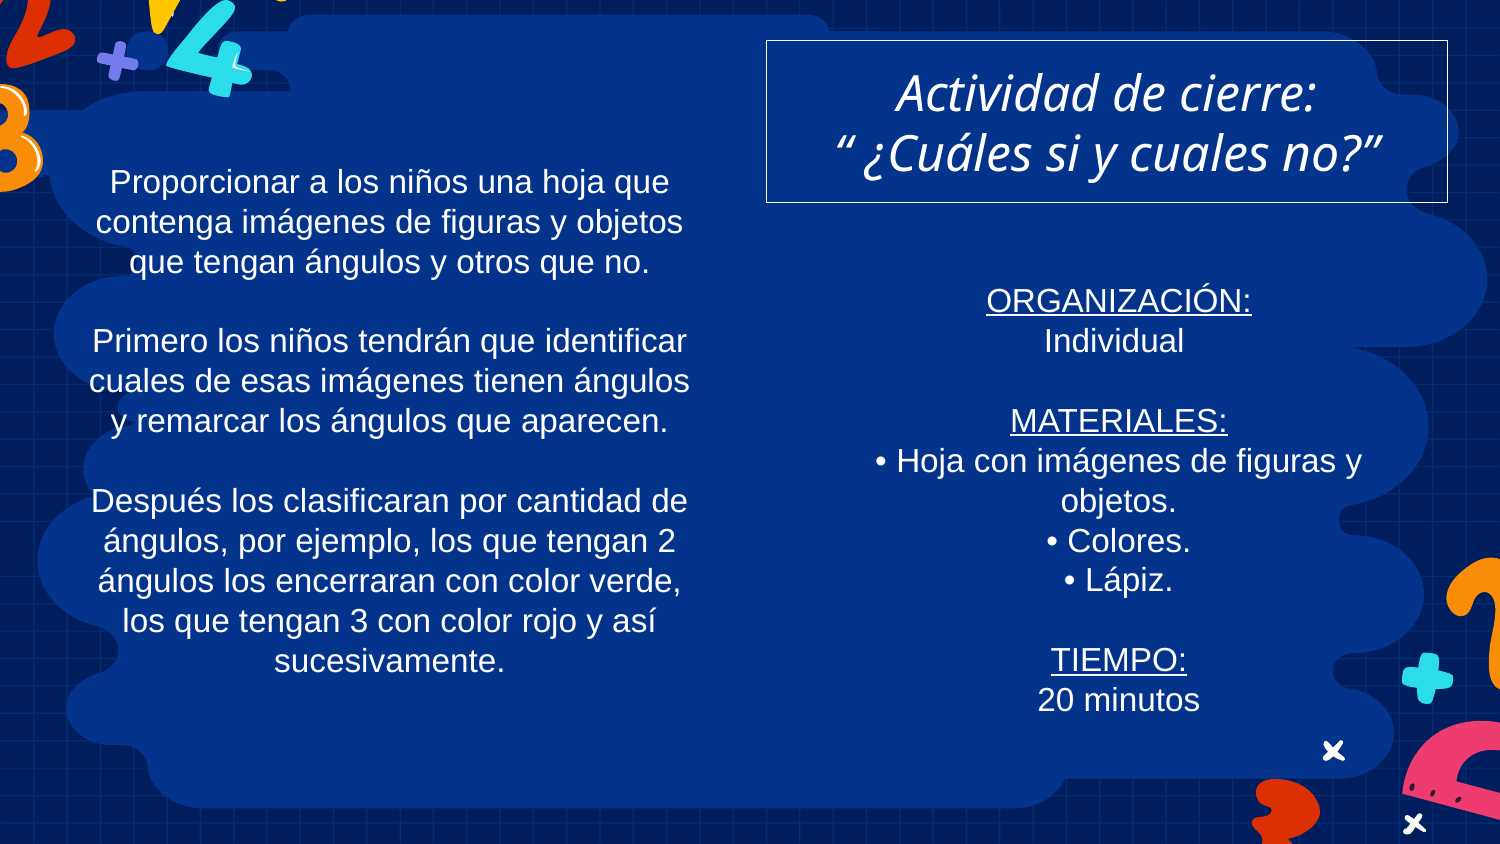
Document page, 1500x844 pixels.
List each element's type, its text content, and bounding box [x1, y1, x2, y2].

text_box Actividad de cierre: “ ¿Cuáles si y cuales no?” [766, 40, 1448, 203]
text_box ORGANIZACIÓN: Individual MATERIALES: • Hoja con imágenes de figuras y objetos. • Colores. • Lápiz. TIEMPO: 20 minutos [803, 271, 1435, 325]
text_box Proporcionar a los niños una hoja que contenga imágenes de figuras y objetos que tengan ángulos y otros que no. Primero los niños tendrán que identificar cuales de esas imágenes tienen ángulos y remarcar los ángulos que aparecen. Después los clasificaran por cantidad de ángulos, por ejemplo, los que tengan 2 ángulos los encerraran con color verde, los que tengan 3 con color rojo y así sucesivamente. [65, 152, 715, 206]
